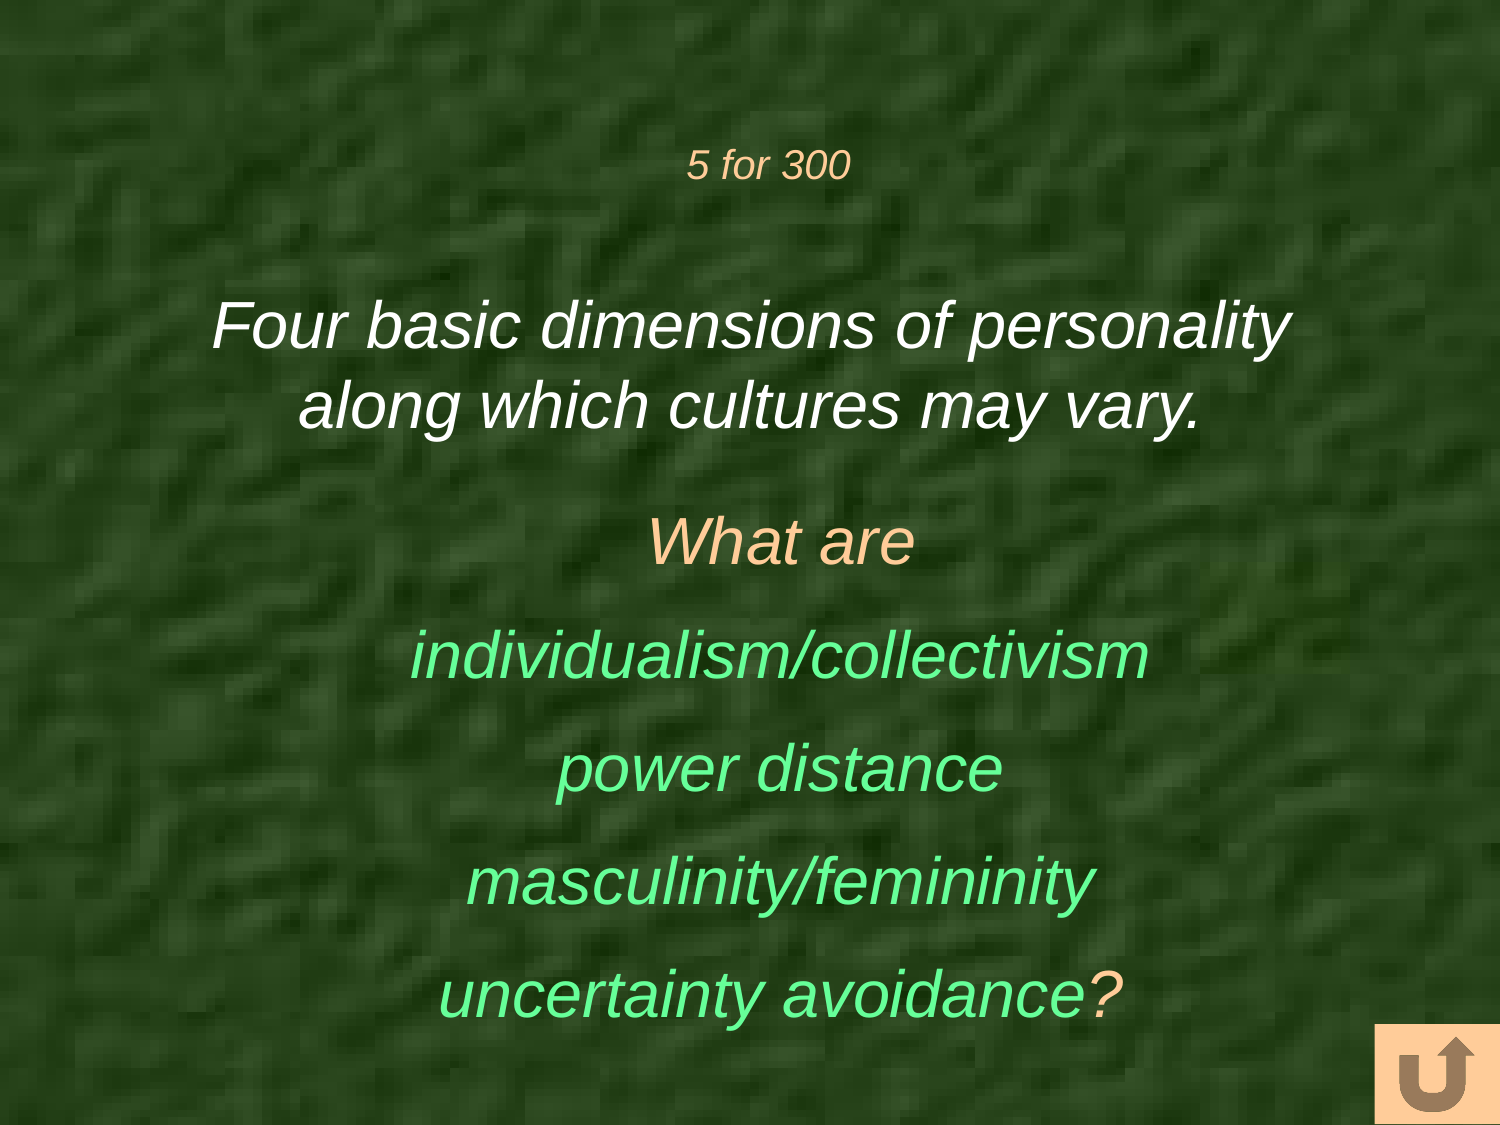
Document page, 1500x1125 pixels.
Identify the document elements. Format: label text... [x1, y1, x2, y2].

text_box Four basic dimensions of personality along which cultures may vary. [108, 274, 1396, 450]
text_box What are individualism/collectivism power distance masculinity/femininity uncertainty avoidance? [212, 490, 1350, 1039]
title 5 for 300 [587, 137, 950, 188]
text_box [1374, 1024, 1500, 1125]
picture [0, 0, 1500, 1125]
